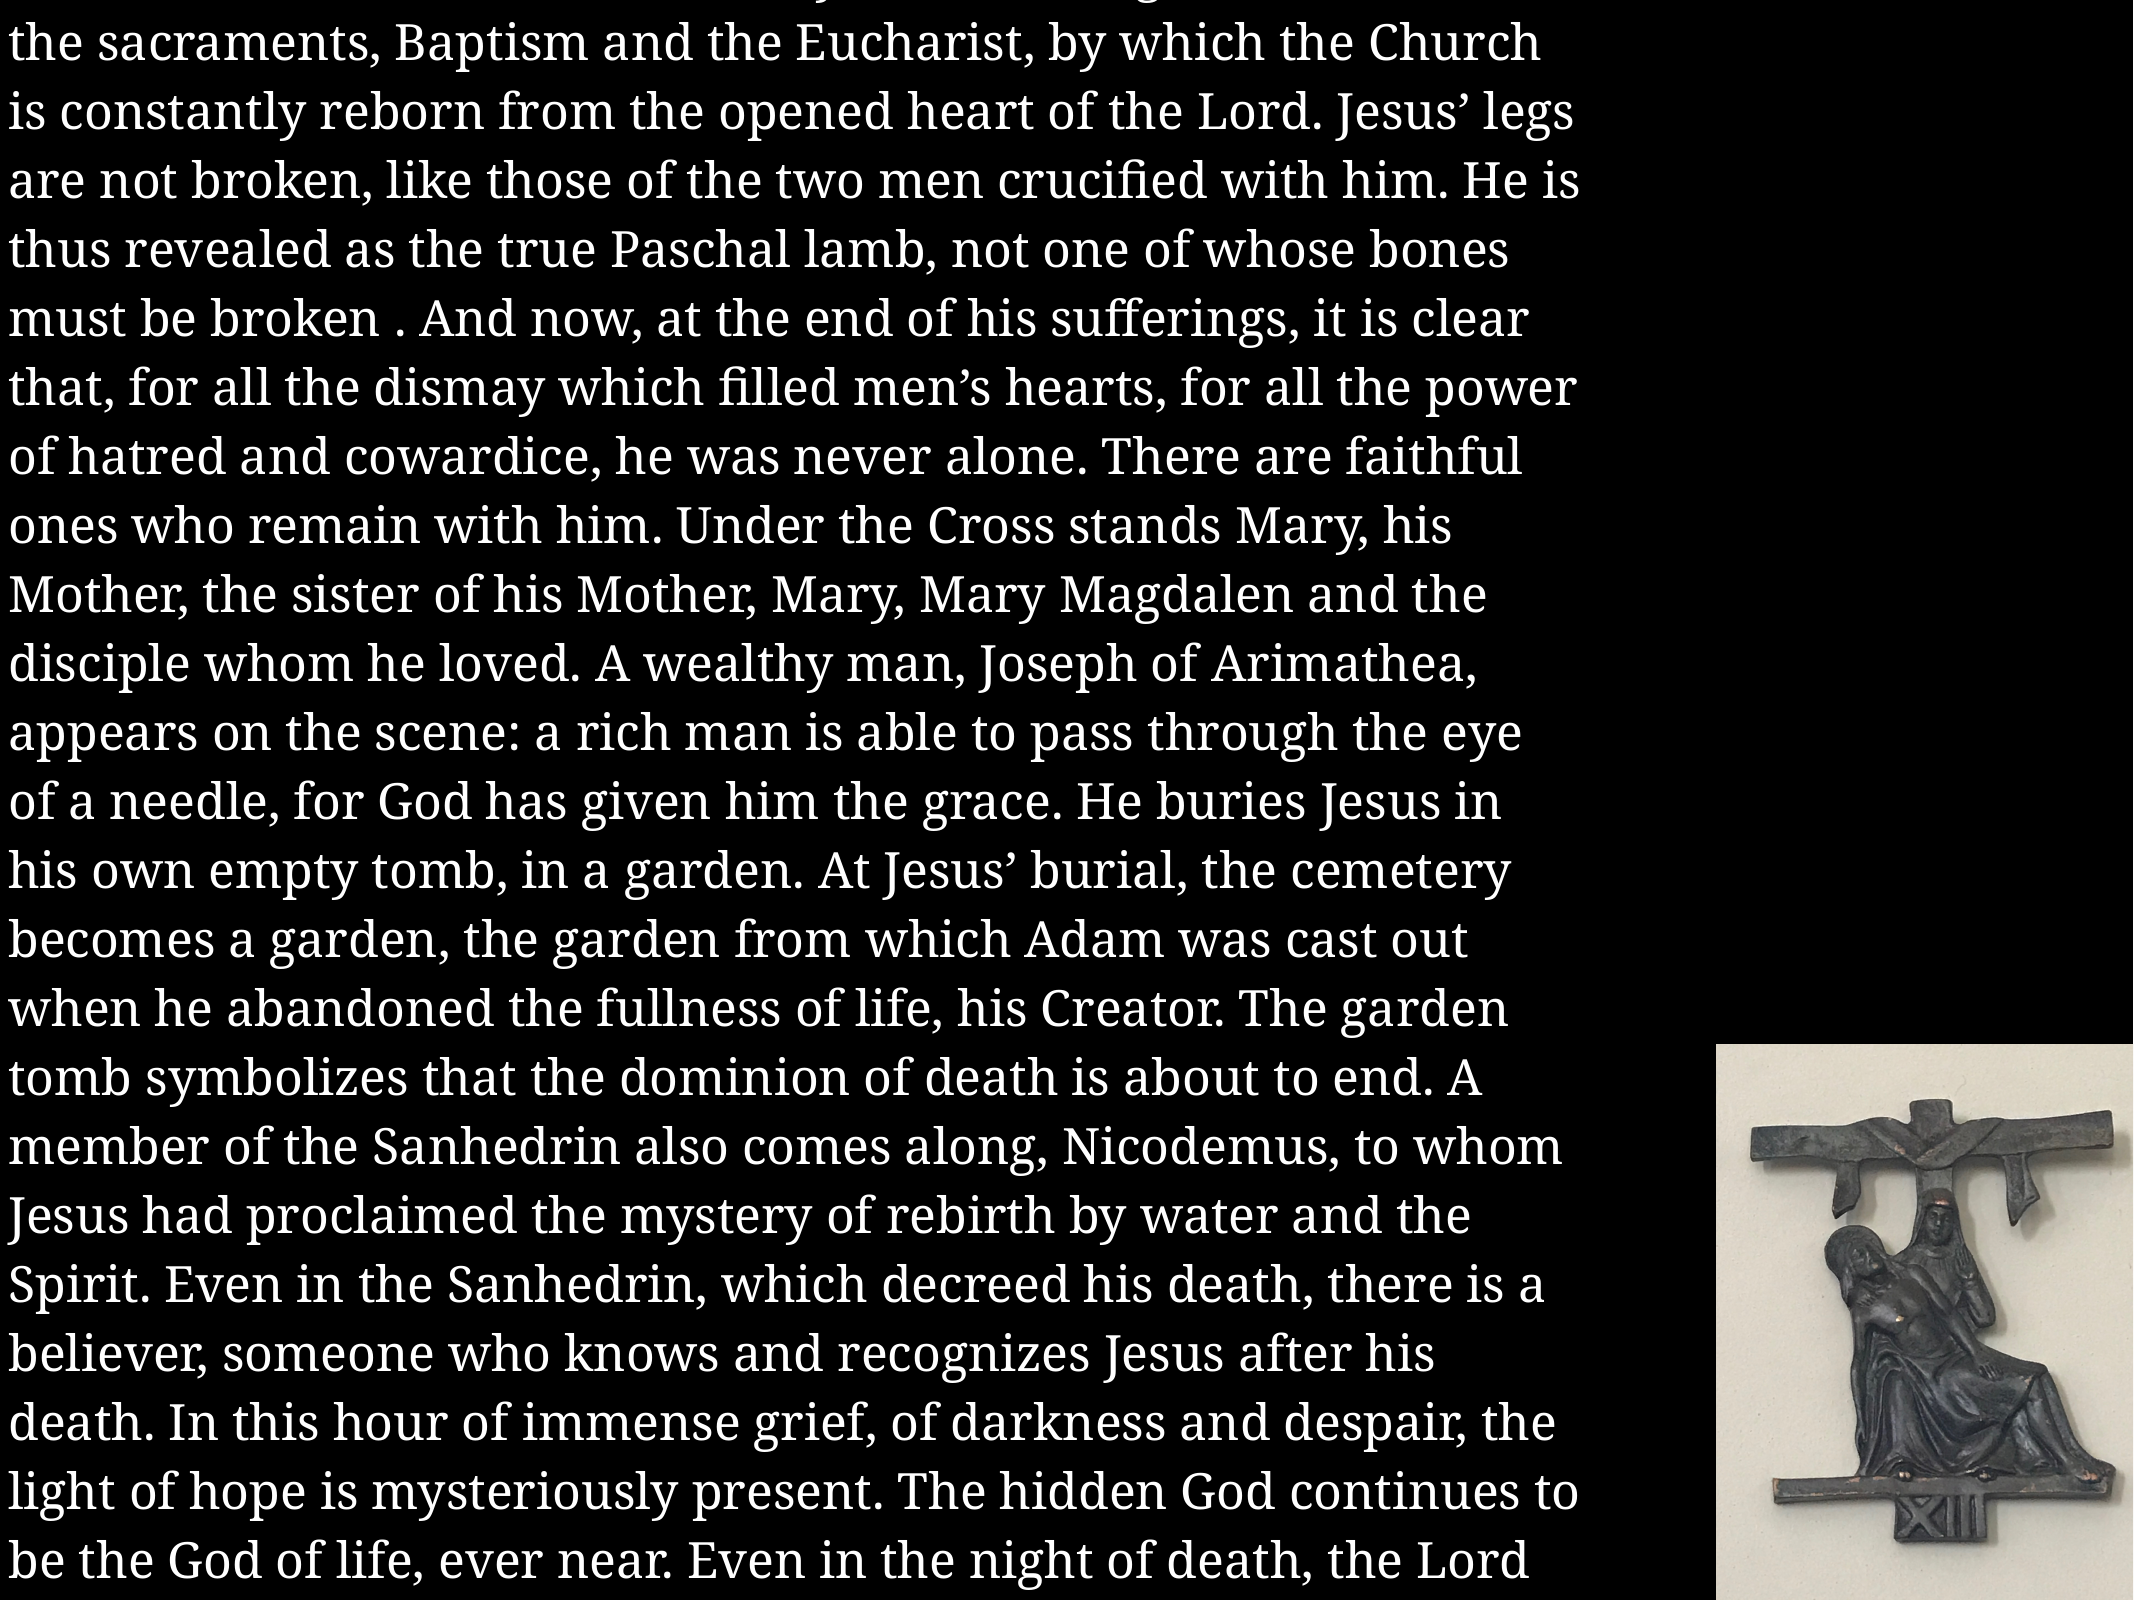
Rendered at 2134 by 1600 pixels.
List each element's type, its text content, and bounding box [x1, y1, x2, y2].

picture [1716, 1044, 2134, 1600]
text_box MEDITATION Jesus is dead. From his heart, pierced by the lance of the Roman soldier, flow blood and water: a mysterious image of the stream of the sacraments, Baptism and the Eucharist, by which the Church is constantly reborn from the opened heart of the Lord. Jesus’ legs are not broken, like those of the two men crucified with him. He is thus revealed as the true Paschal lamb, not one of whose bones must be broken . And now, at the end of his sufferings, it is clear that, for all the dismay which filled men’s hearts, for all the power of hatred and cowardice, he was never alone. There are faithful ones who remain with him. Under the Cross stands Mary, his Mother, the sister of his Mother, Mary, Mary Magdalen and the disciple whom he loved. A wealthy man, Joseph of Arimathea, appears on the scene: a rich man is able to pass through the eye of a needle, for God has given him the grace. He buries Jesus in his own empty tomb, in a garden. At Jesus’ burial, the cemetery becomes a garden, the garden from which Adam was cast out when he abandoned the fullness of life, his Creator. The garden tomb symbolizes that the dominion of death is about to end. A member of the Sanhedrin also comes along, Nicodemus, to whom Jesus had proclaimed the mystery of rebirth by water and the Spirit. Even in the Sanhedrin, which decreed his death, there is a believer, someone who knows and recognizes Jesus after his death. In this hour of immense grief, of darkness and despair, the light of hope is mysteriously present. The hidden God continues to be the God of life, ever near. Even in the night of death, the Lord continues to be our Lord and Savior. The Church of Jesus Christ, his new family, begins to take shape. [0, 0, 1667, 1600]
